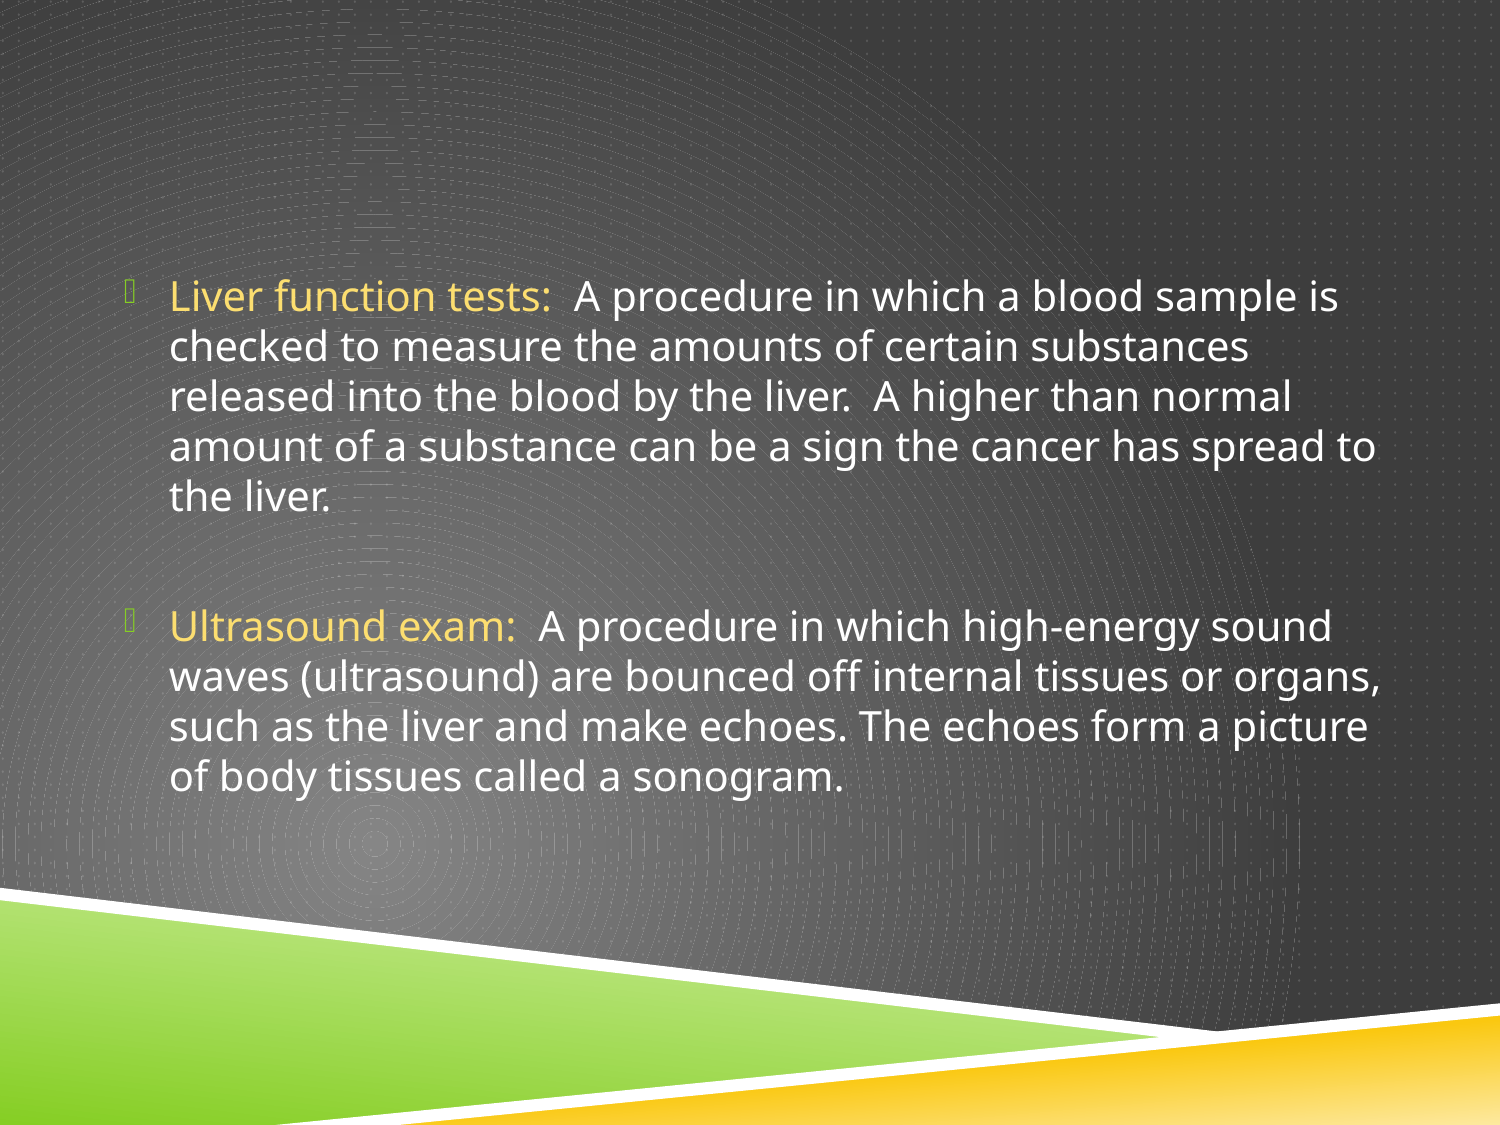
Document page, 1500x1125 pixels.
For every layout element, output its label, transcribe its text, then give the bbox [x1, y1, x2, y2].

list Liver function tests: A procedure in which a blood sample is checked to measure the amounts of certain substances released into the blood by the liver. A higher than normal amount of a substance can be a sign the cancer has spread to the liver. Ultrasound exam: A procedure in which high-energy sound waves (ultrasound) are bounced off internal tissues or organs, such as the liver and make echoes. The echoes form a picture of body tissues called a sonogram. [112, 262, 1388, 875]
